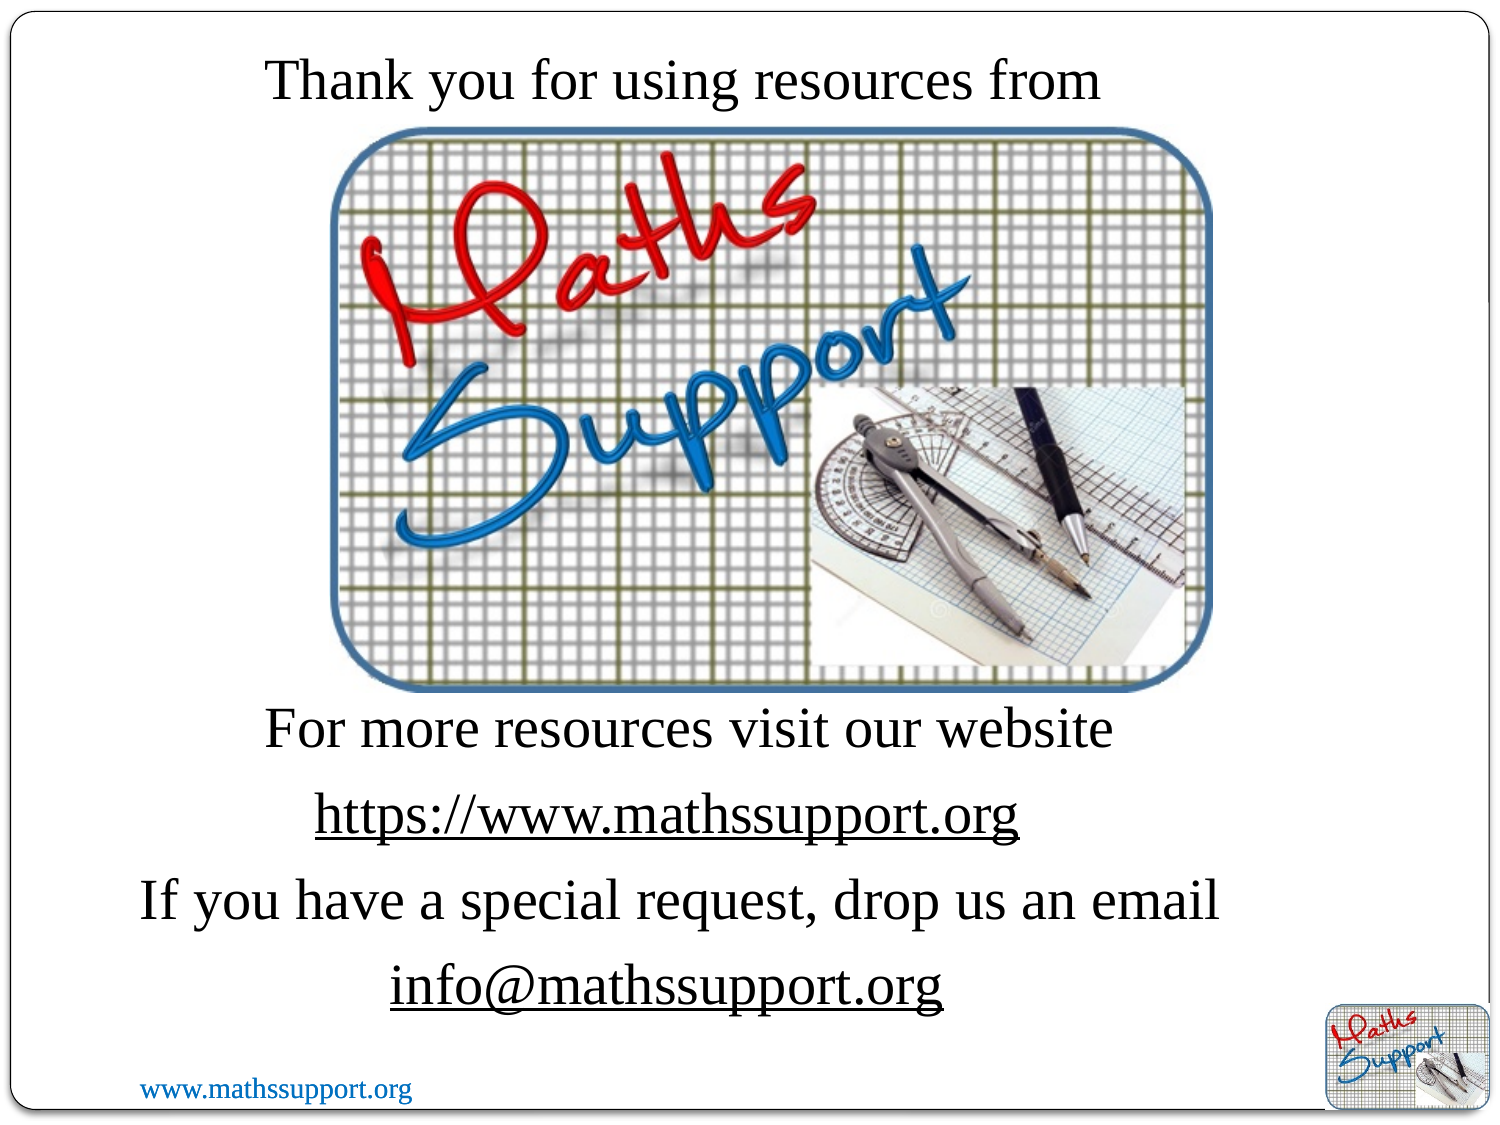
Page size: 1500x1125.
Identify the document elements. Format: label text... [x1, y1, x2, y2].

text_box [1324, 1004, 1488, 1106]
text_box If you have a special request, drop us an email [124, 853, 1413, 939]
picture [1325, 1003, 1490, 1110]
text_box https://www.mathssupport.org [300, 767, 1254, 853]
text_box Thank you for using resources from [249, 33, 1300, 119]
picture [329, 124, 1213, 693]
text_box For more resources visit our website [249, 681, 1300, 767]
text_box info@mathssupport.org [375, 939, 1172, 1024]
text_box [130, 1074, 414, 1109]
